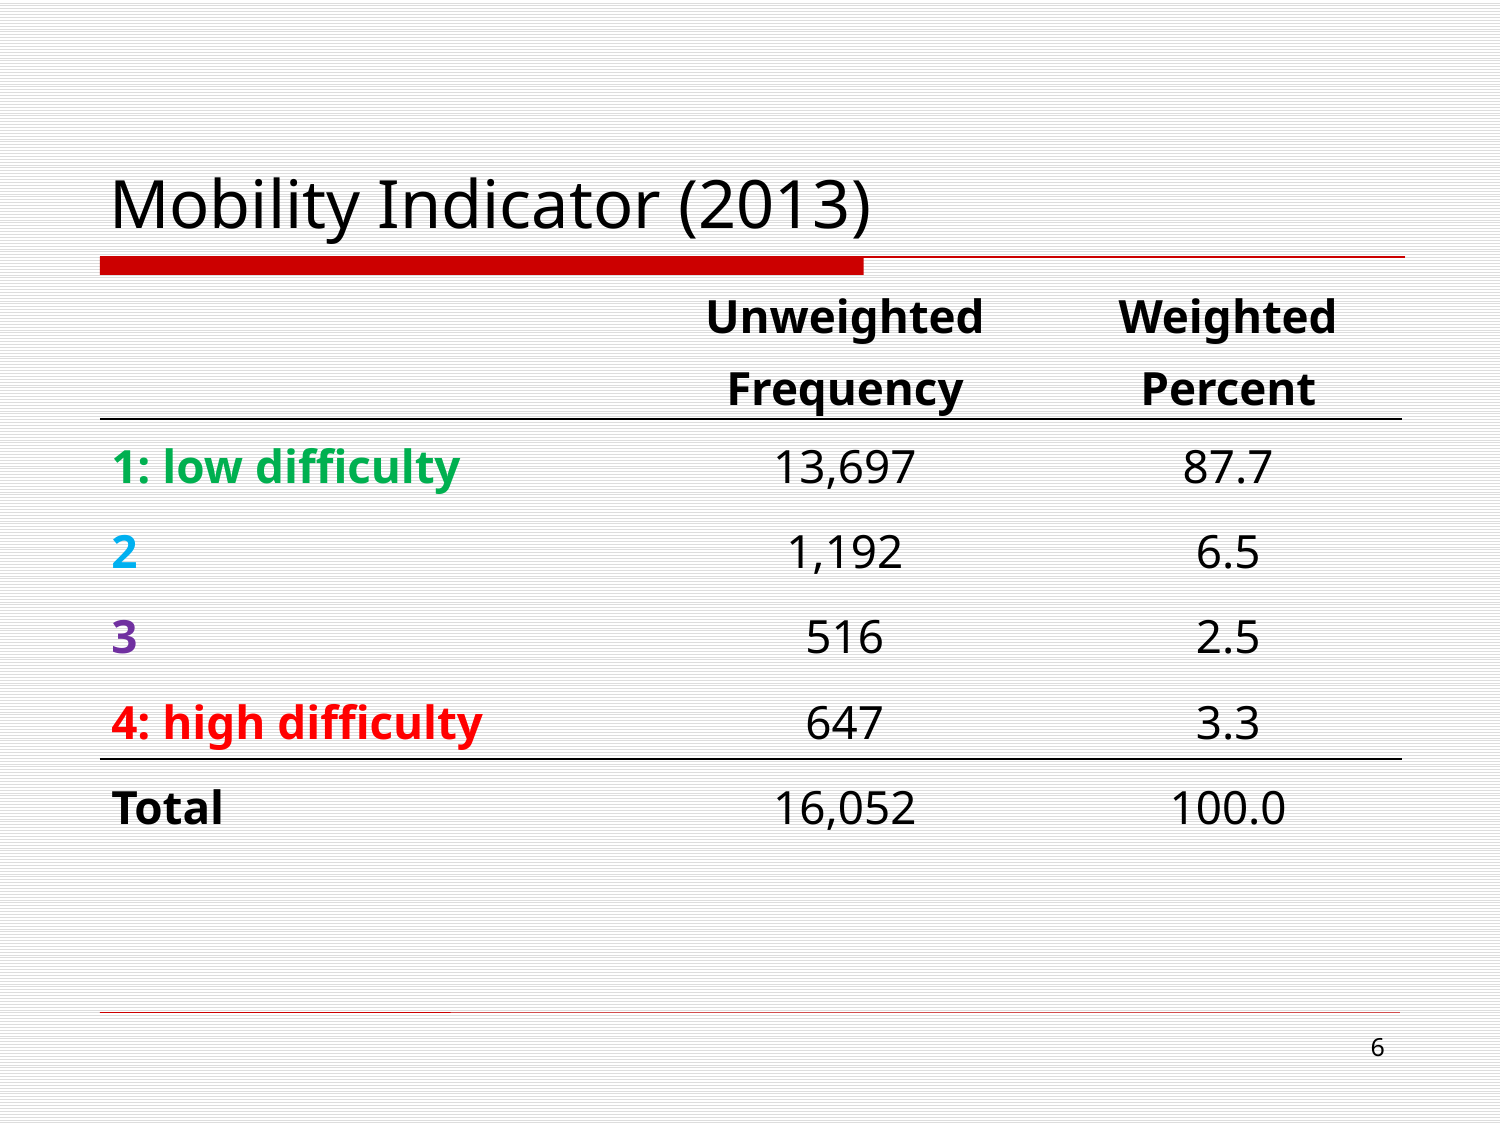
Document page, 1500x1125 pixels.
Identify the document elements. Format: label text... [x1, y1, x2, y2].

table_cell 3.3 [1055, 674, 1402, 758]
table_cell 1: low difficulty [100, 420, 635, 504]
table_header Weighted Percent [1055, 275, 1402, 418]
table_cell 6.5 [1055, 504, 1402, 589]
table_cell 16,052 [635, 760, 1055, 844]
table_cell 13,697 [635, 420, 1055, 504]
table_header Unweighted Frequency [635, 275, 1055, 418]
table_cell 2.5 [1055, 589, 1402, 674]
table_cell 4: high difficulty [100, 674, 635, 758]
table_cell 3 [100, 589, 635, 674]
table_cell 87.7 [1055, 420, 1402, 504]
table_cell 100.0 [1055, 760, 1402, 844]
table_cell 2 [100, 504, 635, 589]
table_cell Total [100, 760, 635, 844]
slide_number 6 [1074, 1024, 1401, 1103]
table_cell 516 [635, 589, 1055, 674]
title Mobility Indicator (2013) [94, 50, 1407, 250]
table_cell 1,192 [635, 504, 1055, 589]
table_header [100, 275, 635, 418]
table_cell 647 [635, 674, 1055, 758]
